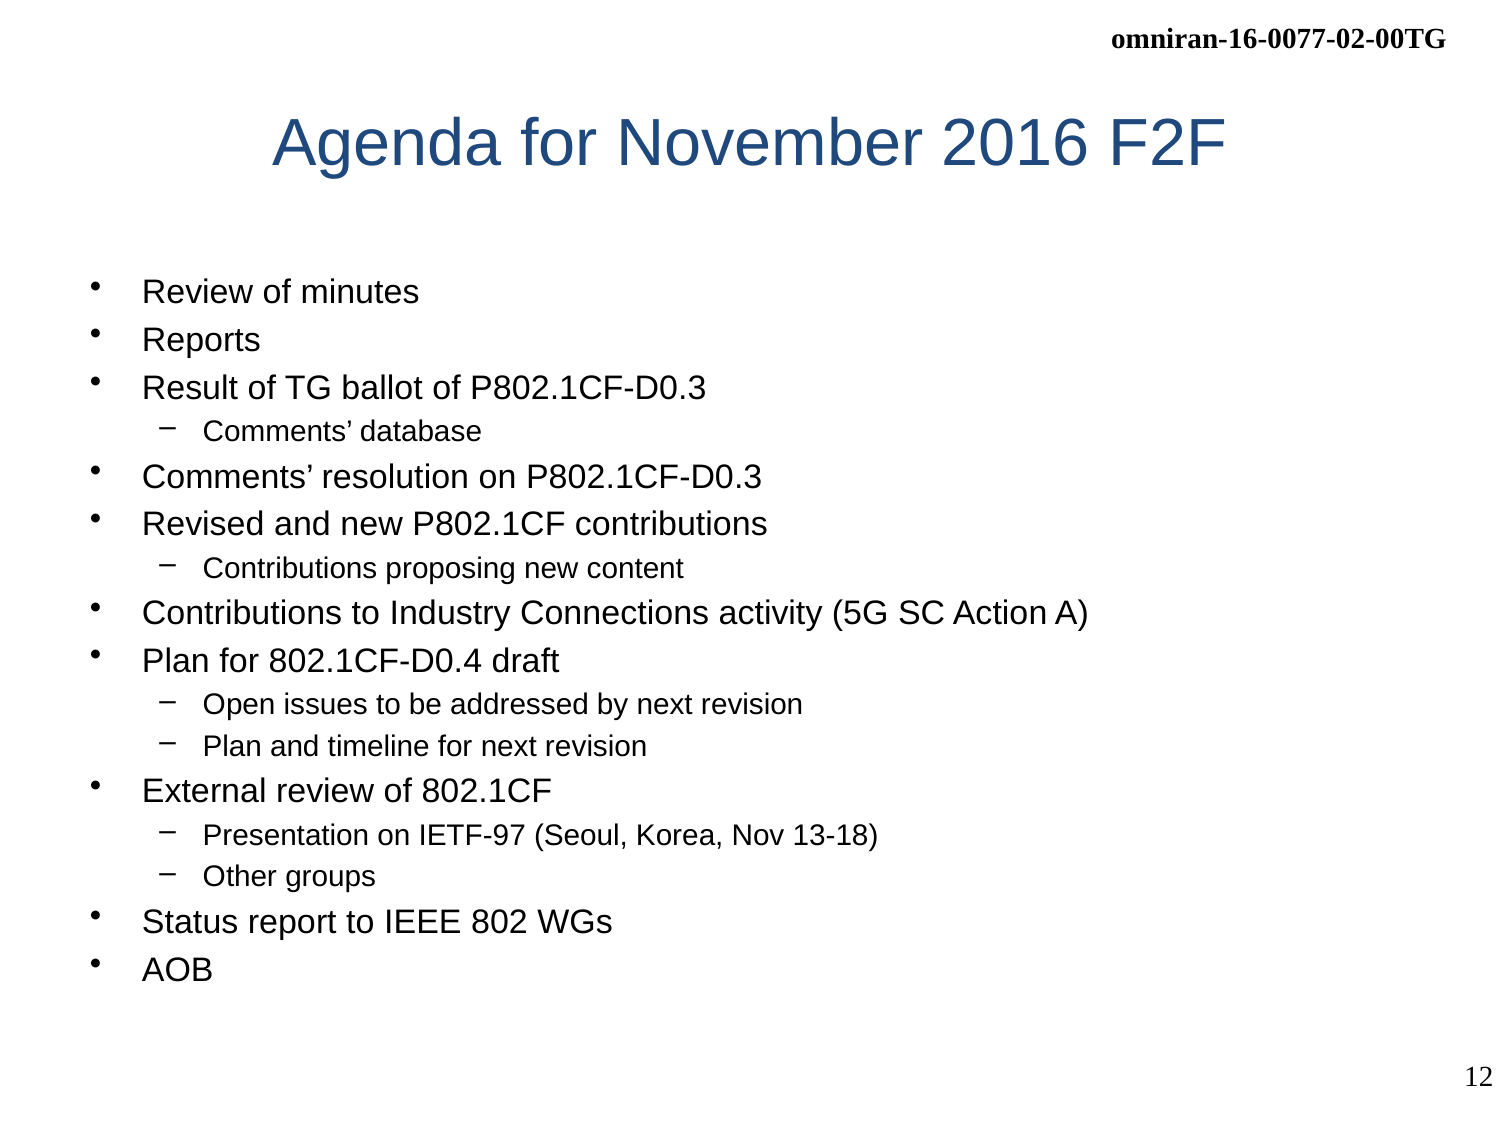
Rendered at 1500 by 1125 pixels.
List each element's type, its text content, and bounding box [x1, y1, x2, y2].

list Review of minutes Reports Result of TG ballot of P802.1CF-D0.3 Comments’ database Comments’ resolution on P802.1CF-D0.3 Revised and new P802.1CF contributions Contributions proposing new content Contributions to Industry Connections activity (5G SC Action A) Plan for 802.1CF-D0.4 draft Open issues to be addressed by next revision Plan and timeline for next revision External review of 802.1CF Presentation on IETF-97 (Seoul, Korea, Nov 13-18) Other groups Status report to IEEE 802 WGs AOB [75, 262, 1425, 1005]
title Agenda for November 2016 F2F [75, 45, 1425, 233]
